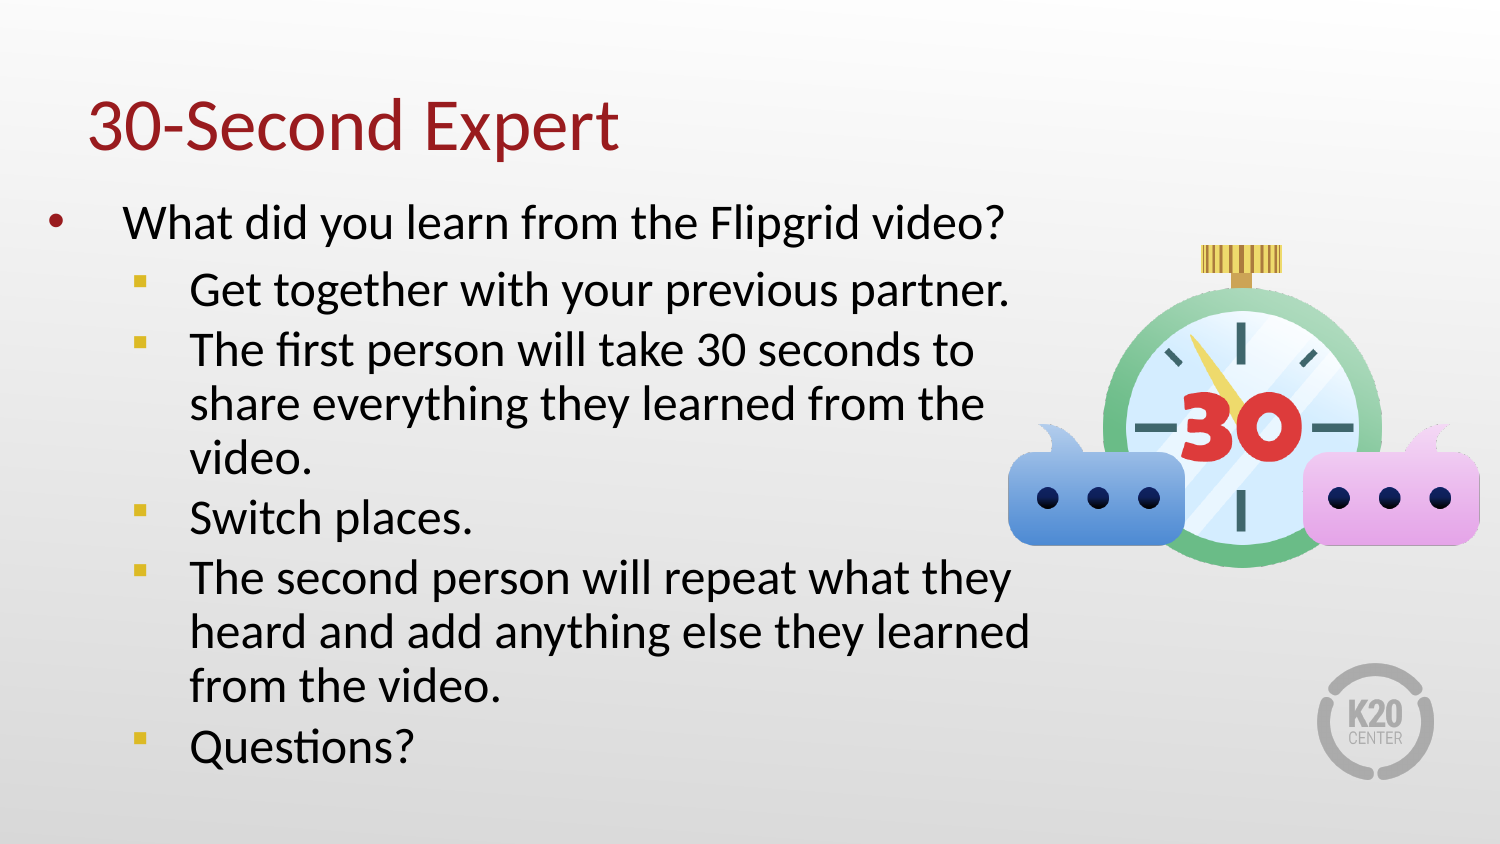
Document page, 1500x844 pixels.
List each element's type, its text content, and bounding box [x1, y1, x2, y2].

picture [988, 220, 1500, 594]
title 30-Second Expert [75, 50, 1425, 191]
list What did you learn from the Flipgrid video? Get together with your previous partner. The first person will take 30 seconds to share everything they learned from the video. Switch places. The second person will repeat what they heard and add anything else they learned from the video. Questions? [28, 191, 1108, 772]
picture [1300, 646, 1451, 797]
